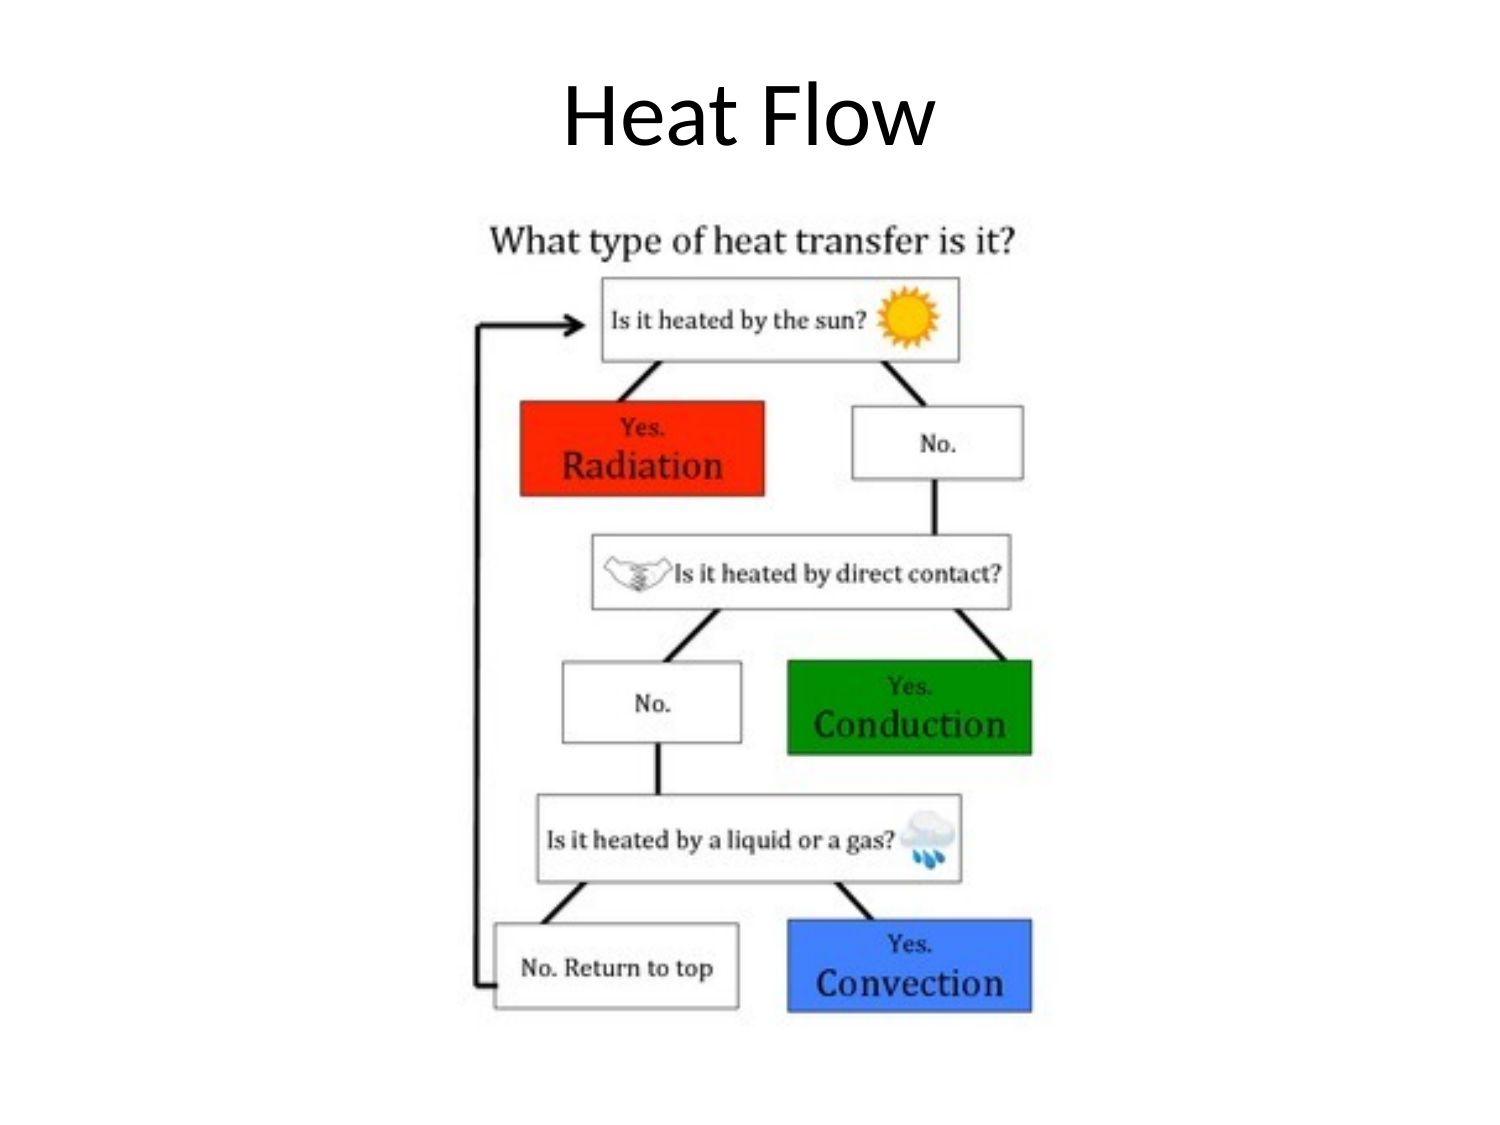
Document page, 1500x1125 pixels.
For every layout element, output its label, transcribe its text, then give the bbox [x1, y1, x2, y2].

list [418, 196, 1087, 1062]
title Heat Flow [75, 45, 1425, 173]
